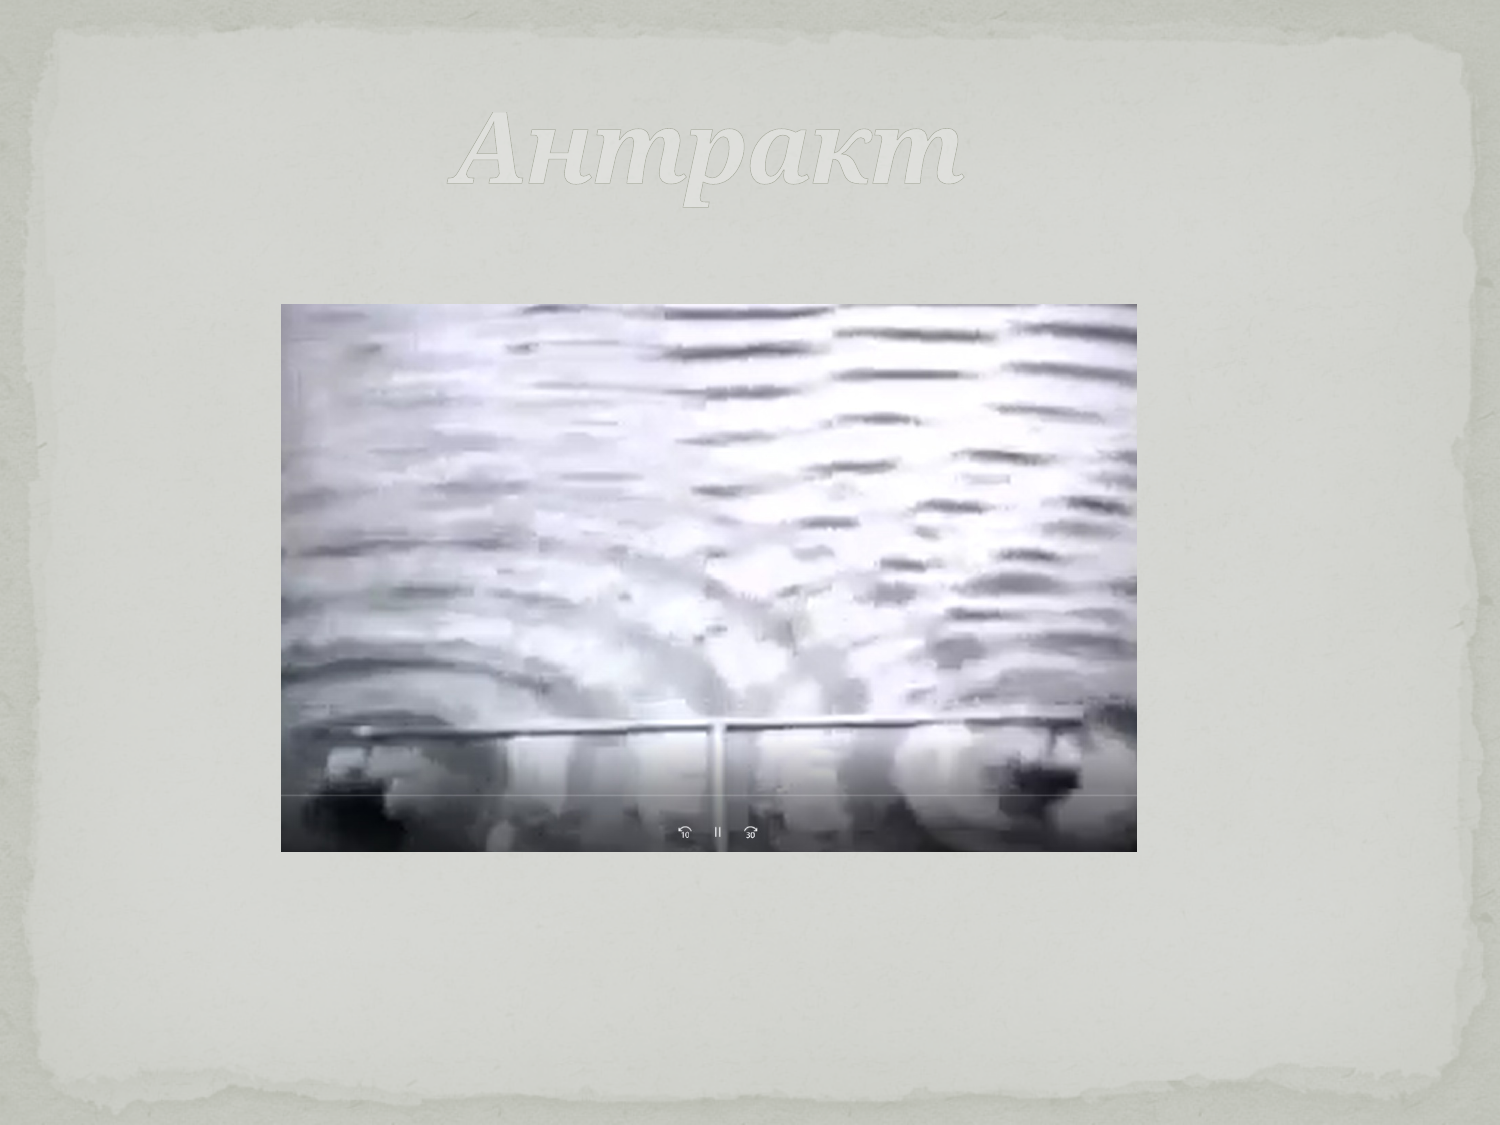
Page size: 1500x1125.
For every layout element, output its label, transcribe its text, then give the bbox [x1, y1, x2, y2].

picture [281, 304, 1137, 853]
title Антракт [433, 105, 985, 211]
